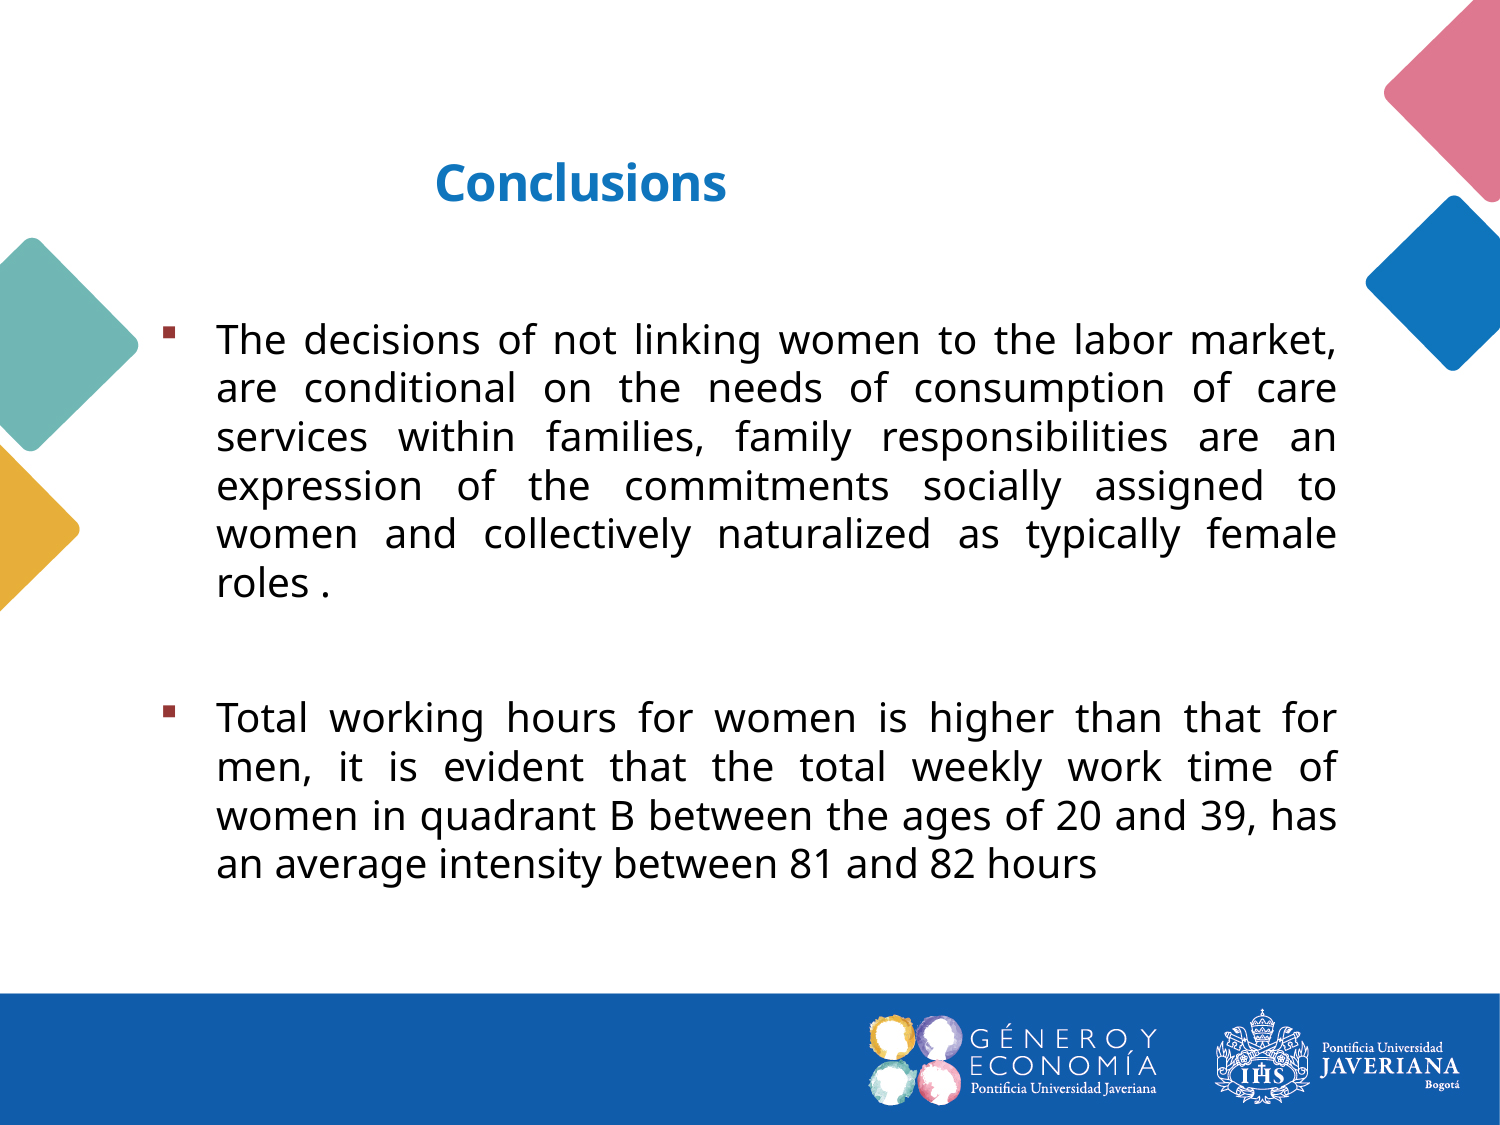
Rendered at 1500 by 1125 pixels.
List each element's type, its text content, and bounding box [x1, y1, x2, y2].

picture [0, 0, 1500, 1125]
text_box The decisions of not linking women to the labor market, are conditional on the needs of consumption of care services within families, family responsibilities are an expression of the commitments socially assigned to women and collectively naturalized as typically female roles . Total working hours for women is higher than that for men, it is evident that the total weekly work time of women in quadrant B between the ages of 20 and 39, has an average intensity between 81 and 82 hours [145, 306, 1354, 895]
text_box Conclusions [419, 152, 1411, 220]
